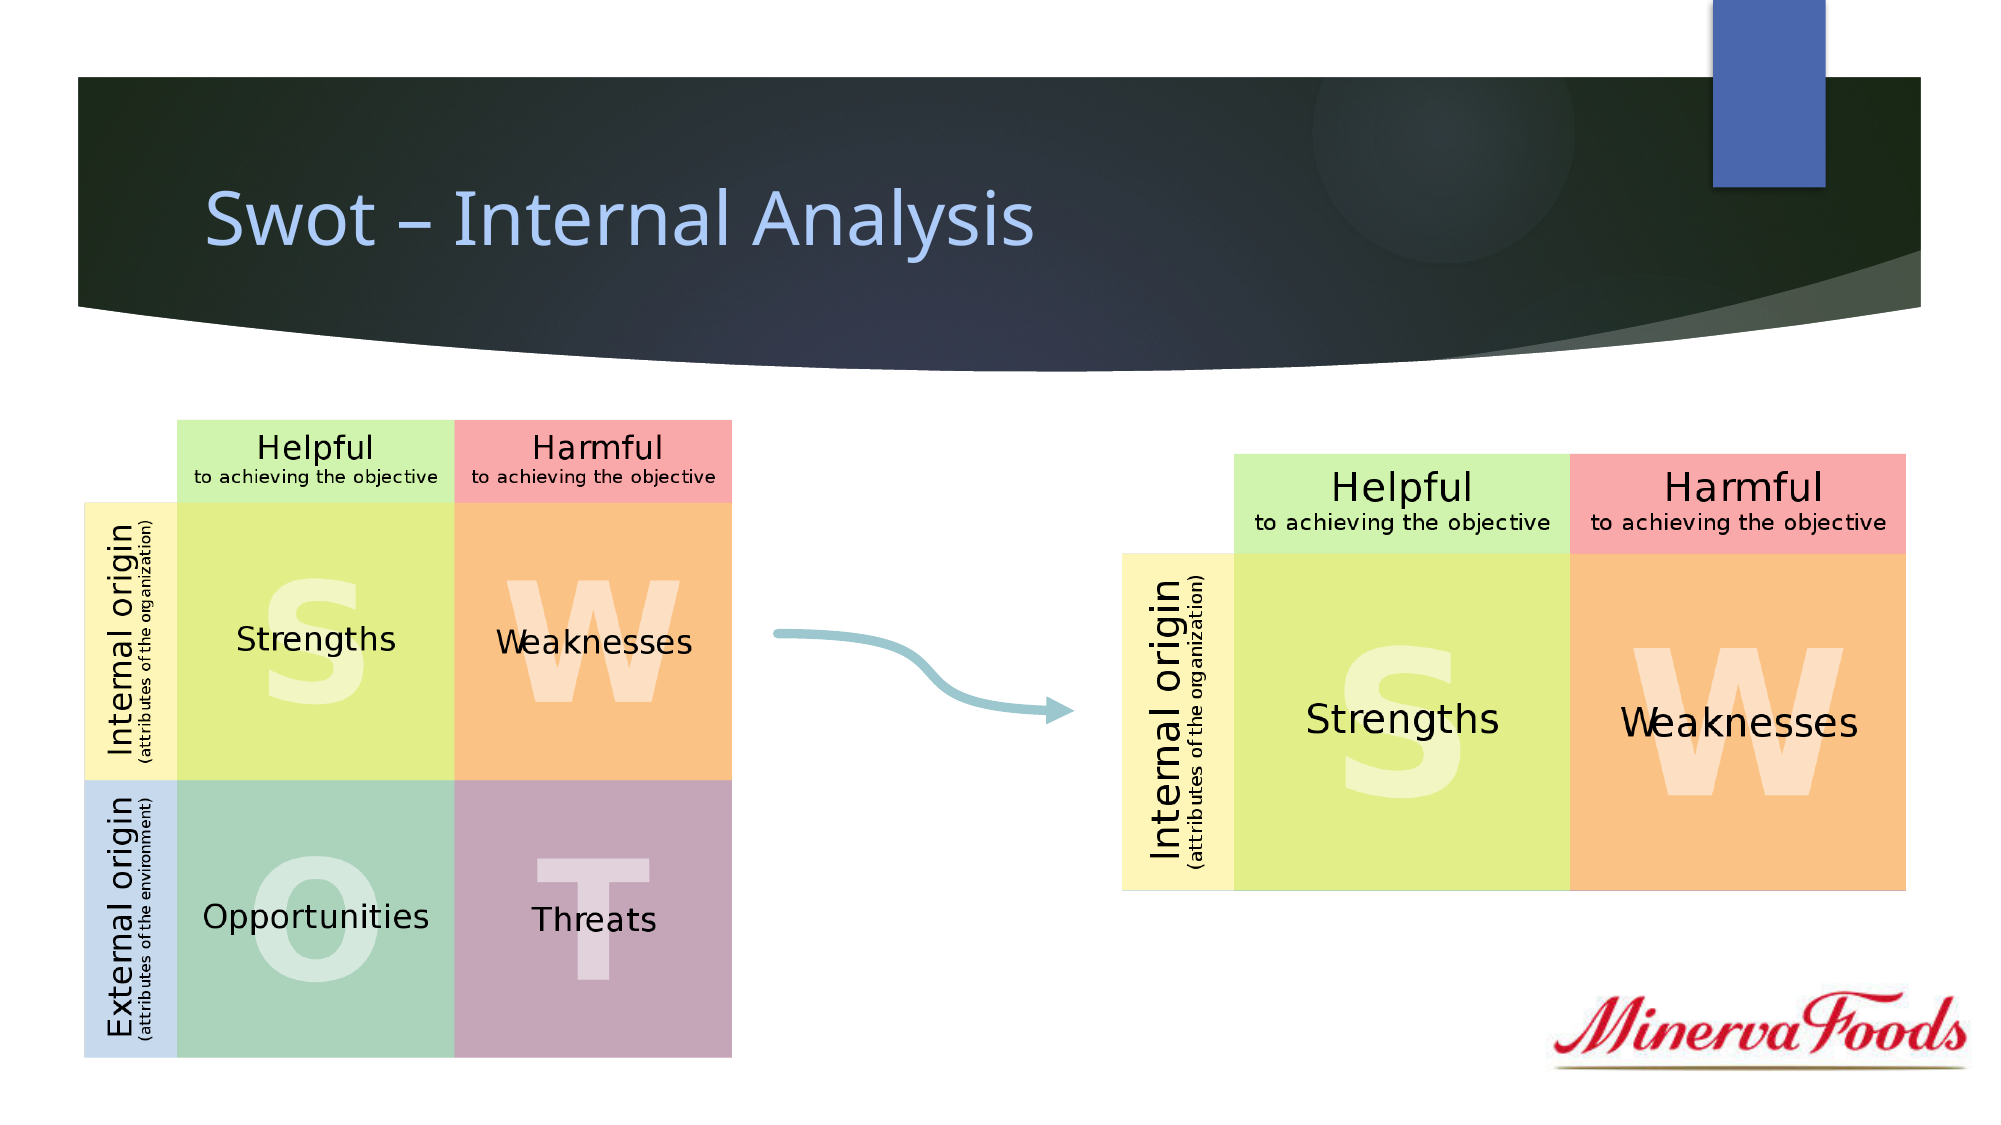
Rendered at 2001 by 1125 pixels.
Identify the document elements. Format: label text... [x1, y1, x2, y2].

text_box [777, 633, 1059, 712]
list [37, 386, 778, 1103]
picture [1521, 943, 2000, 1125]
title Swot – Internal Analysis [189, 155, 1627, 275]
picture [1065, 412, 1963, 891]
